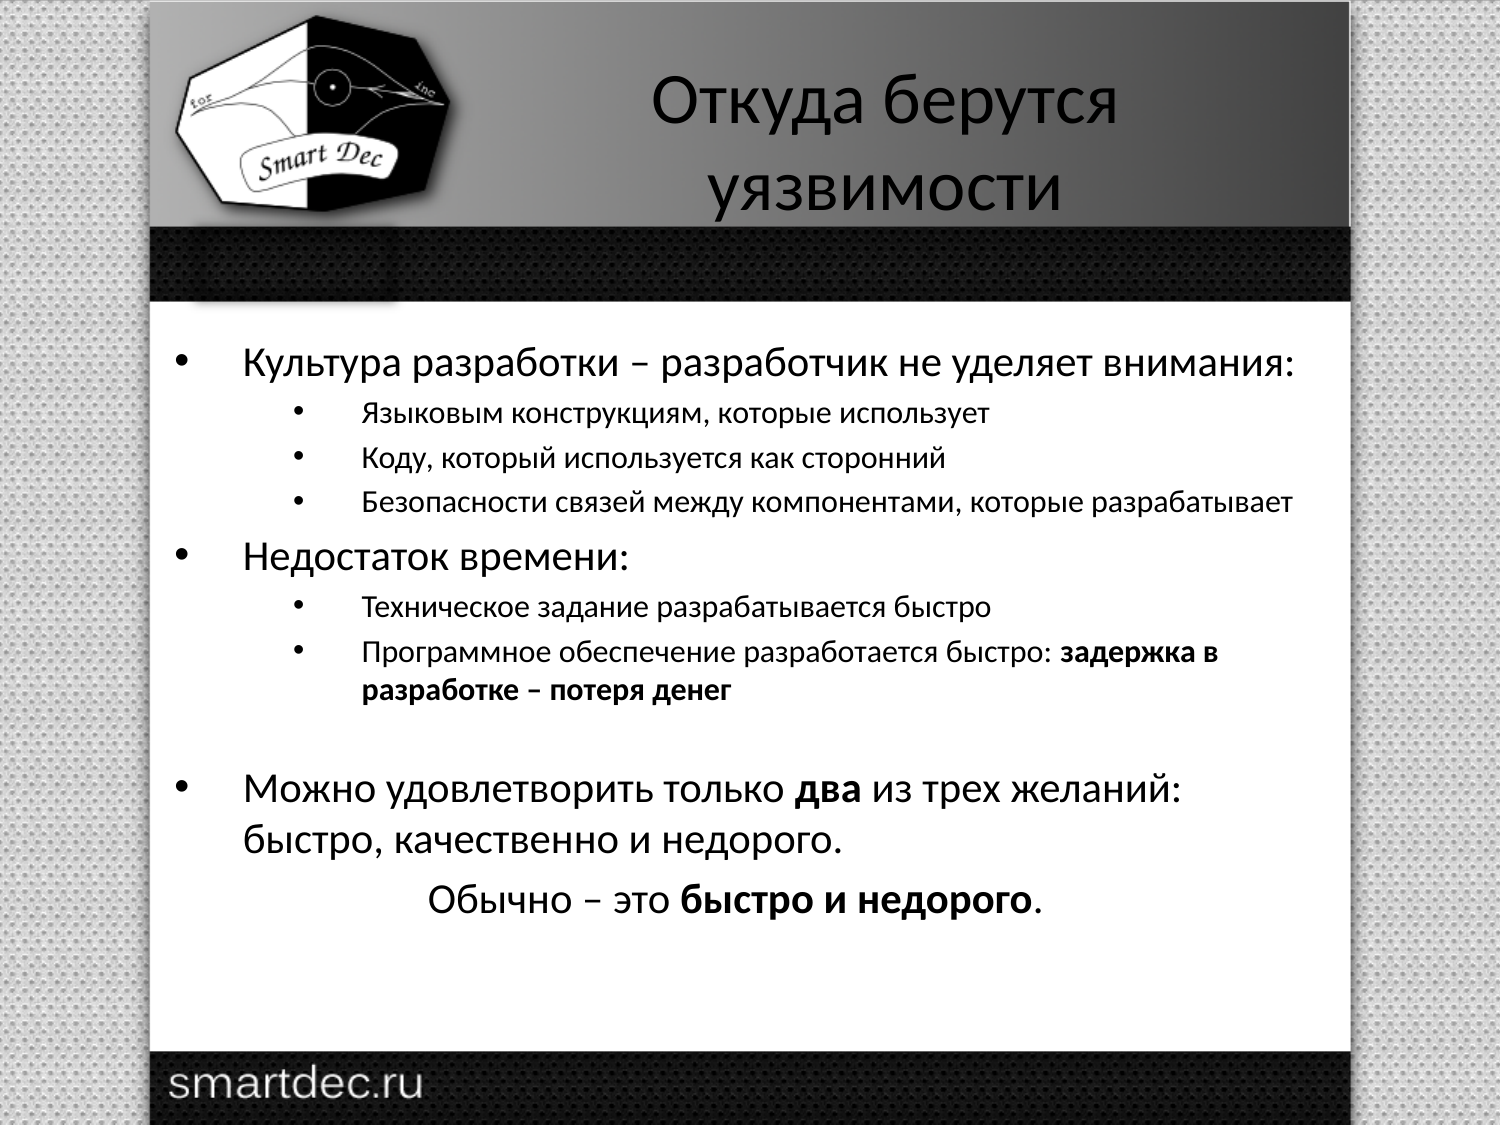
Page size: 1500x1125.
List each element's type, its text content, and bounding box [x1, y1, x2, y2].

title Откуда берутся уязвимости [454, 42, 1317, 233]
picture [0, 0, 1500, 1125]
list Культура разработки – разработчик не уделяет внимания: Языковым конструкциям, которые использует Коду, который используется как сторонний Безопасности связей между компонентами, которые разрабатывает Недостаток времени: Техническое задание разрабатывается быстро Программное обеспечение разработается быстро: задержка в разработке – потеря денег Можно удовлетворить только два из трех желаний: быстро, качественно и недорого. Обычно – это быстро и недорого. [159, 326, 1317, 1005]
